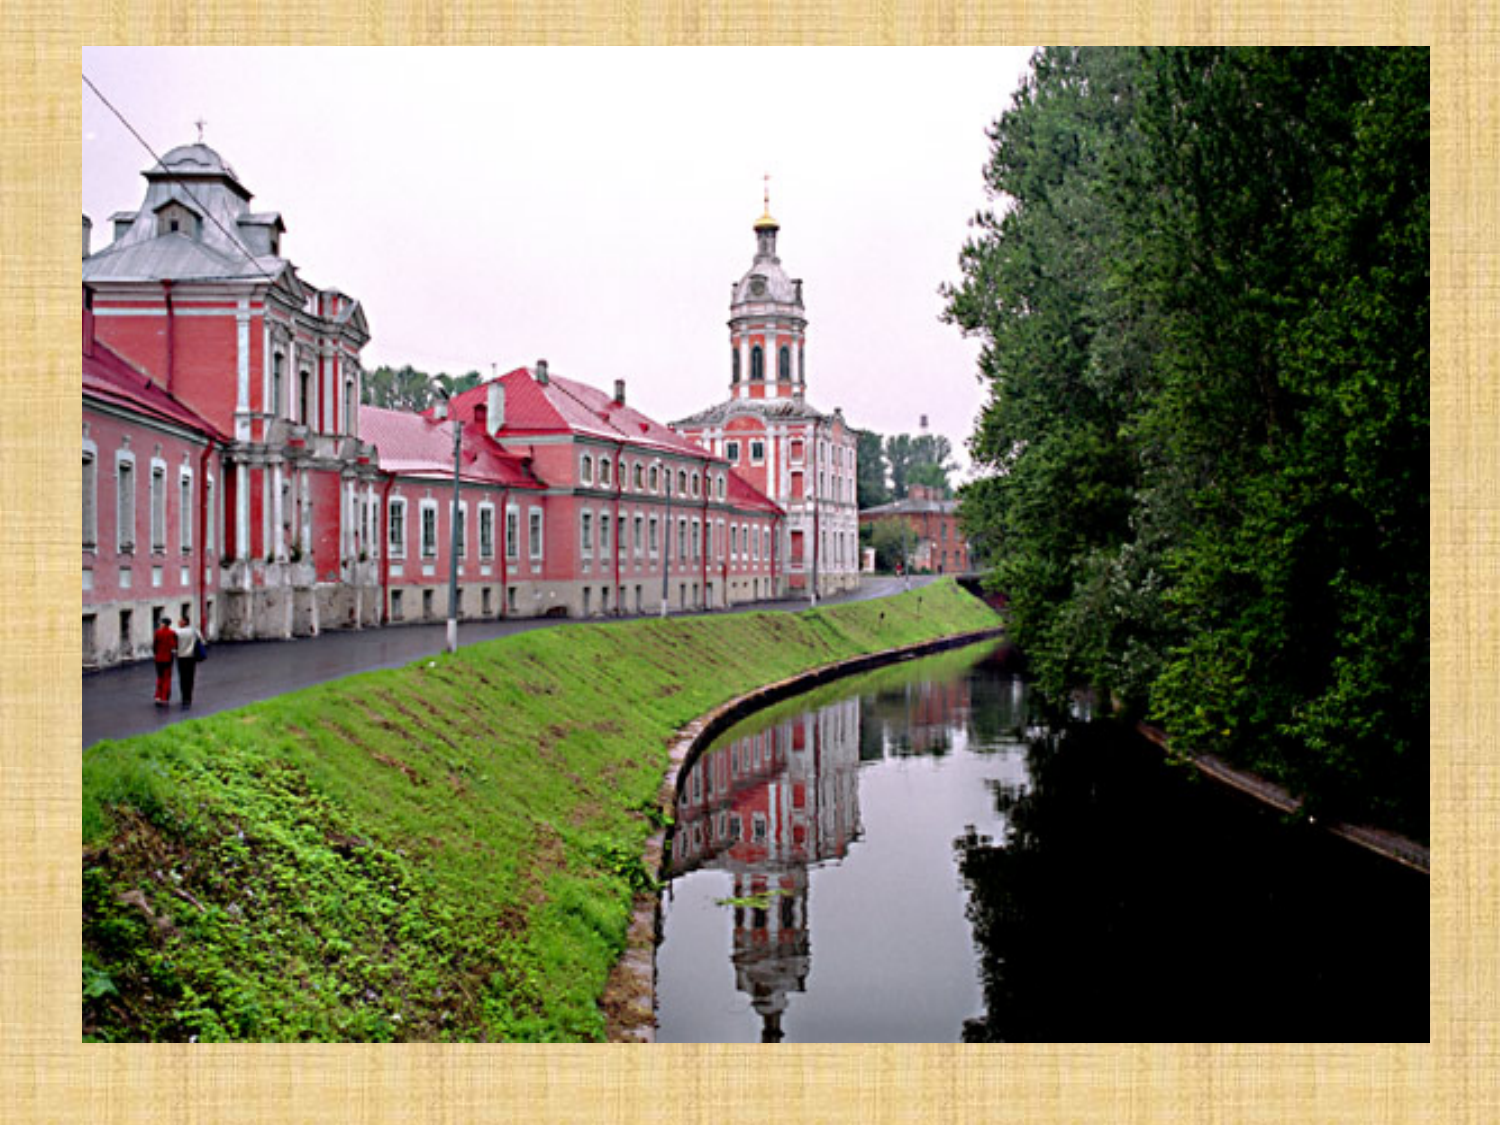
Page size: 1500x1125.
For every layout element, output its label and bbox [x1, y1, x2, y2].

list [81, 46, 1430, 1044]
picture [0, 0, 1500, 1125]
